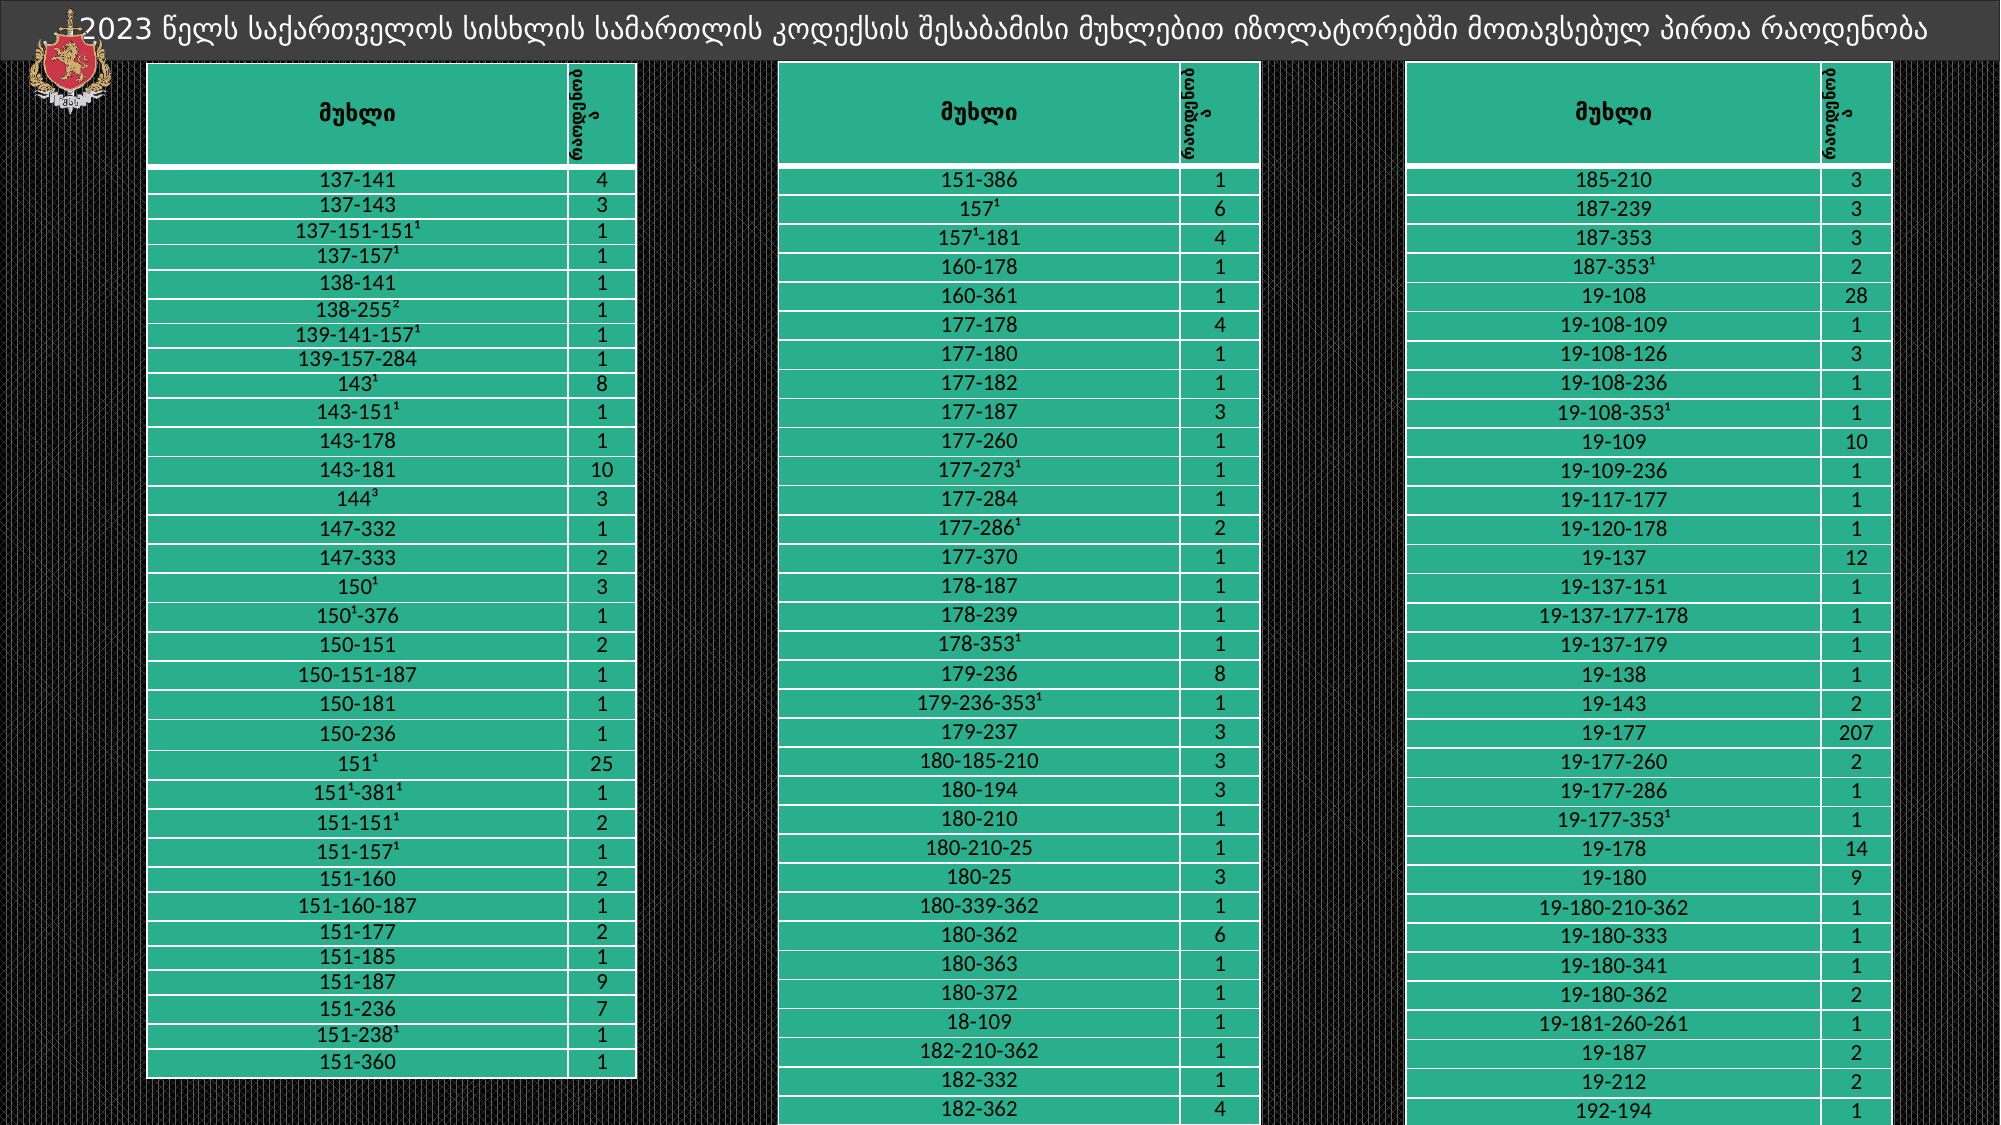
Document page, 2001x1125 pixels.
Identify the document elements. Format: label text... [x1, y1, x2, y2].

table_cell 1 [569, 220, 635, 244]
table_cell 182-332 [779, 1068, 1179, 1095]
table_cell 192-194 [1407, 1099, 1820, 1125]
table_cell 1 [1181, 690, 1259, 717]
table_cell 28 [1822, 283, 1891, 311]
table_cell 139-157-284 [148, 349, 567, 372]
table_cell 2 [569, 868, 635, 891]
table_cell 137-143 [148, 195, 567, 218]
table_cell 8 [569, 374, 635, 397]
table_cell 1 [569, 603, 635, 631]
table_cell 2 [1822, 749, 1891, 777]
table_cell 19-212 [1407, 1069, 1820, 1097]
table_cell 180-185-210 [779, 748, 1179, 775]
table_cell 1 [1822, 312, 1891, 340]
table_cell 4 [1181, 312, 1259, 339]
table_cell 187-353¹ [1407, 254, 1820, 282]
table_cell 3 [1822, 169, 1891, 194]
table_cell 2 [569, 633, 635, 660]
table_cell 1 [569, 662, 635, 689]
table_cell 19-180-333 [1407, 924, 1820, 951]
table_cell 12 [1822, 545, 1891, 573]
table_cell 137-151-151¹ [148, 220, 567, 244]
table_cell 179-237 [779, 719, 1179, 746]
table_cell 150-151-187 [148, 662, 567, 689]
table_cell 1 [1181, 457, 1259, 485]
table_cell 4 [1181, 225, 1259, 252]
table_cell 19-143 [1407, 691, 1820, 718]
table_cell 147-333 [148, 545, 567, 572]
table_cell 151-160 [148, 868, 567, 891]
table_cell 9 [569, 971, 635, 994]
table_cell 1 [569, 947, 635, 969]
table_cell 207 [1822, 720, 1891, 747]
table_cell 180-363 [779, 951, 1179, 979]
table_cell 8 [1181, 661, 1259, 688]
table_cell 1 [1181, 603, 1259, 630]
table_cell 19-178 [1407, 837, 1820, 864]
table_cell 160-178 [779, 254, 1179, 281]
table_cell 137-157¹ [148, 245, 567, 269]
table_cell 19-180-210-362 [1407, 895, 1820, 922]
table_cell 3 [569, 574, 635, 602]
table_cell 1 [569, 324, 635, 347]
table_cell 1 [569, 893, 635, 920]
table_cell 151-238¹ [148, 1025, 567, 1048]
table_cell 150¹ [148, 574, 567, 602]
table_cell 150¹-376 [148, 603, 567, 631]
table_cell 150-181 [148, 691, 567, 719]
table_cell 151-177 [148, 922, 567, 945]
table_cell 147-332 [148, 516, 567, 543]
table_cell 1 [1822, 633, 1891, 660]
table_cell 19-177 [1407, 720, 1820, 747]
table_cell 10 [1822, 429, 1891, 456]
table_cell 18-109 [779, 1009, 1179, 1037]
table_cell 2 [1822, 254, 1891, 282]
table_cell 144³ [148, 487, 567, 514]
table_cell 19-138 [1407, 662, 1820, 689]
table_cell 137-141 [148, 170, 567, 193]
table_cell 151-157¹ [148, 839, 567, 866]
table_cell 178-187 [779, 574, 1179, 601]
table_cell 177-273¹ [779, 457, 1179, 485]
table_cell 14 [1822, 837, 1891, 864]
table_cell 1 [569, 720, 635, 750]
table_cell 2 [1822, 1040, 1891, 1068]
table_cell 180-339-362 [779, 893, 1179, 920]
table_cell 151-151¹ [148, 810, 567, 837]
table_cell 180-362 [779, 922, 1179, 950]
table_cell 1 [1181, 254, 1259, 281]
table_cell 1 [1181, 951, 1259, 979]
table_cell 179-236 [779, 661, 1179, 688]
table_cell 1 [1822, 458, 1891, 485]
table_cell 187-239 [1407, 196, 1820, 223]
table_cell 177-284 [779, 486, 1179, 514]
table_cell 6 [1181, 196, 1259, 223]
table_cell 19-177-353¹ [1407, 807, 1820, 835]
table_cell 138-255² [148, 300, 567, 323]
table_cell 19-180-341 [1407, 953, 1820, 980]
table_cell 3 [569, 487, 635, 514]
table_cell 1 [1822, 924, 1891, 951]
table_cell 157¹ [779, 196, 1179, 223]
table_cell 1 [1181, 428, 1259, 456]
table_cell 178-239 [779, 603, 1179, 630]
table_cell 3 [569, 195, 635, 218]
table_cell 143-181 [148, 457, 567, 485]
table_cell 151-386 [779, 169, 1179, 194]
table_cell 7 [569, 996, 635, 1023]
table_cell 177-260 [779, 428, 1179, 456]
table_cell 1 [1181, 370, 1259, 398]
table_cell 19-108-109 [1407, 312, 1820, 340]
table_cell 1 [1181, 169, 1259, 194]
table_cell 3 [1822, 196, 1891, 223]
table_cell 1 [1822, 1099, 1891, 1125]
table_cell 177-187 [779, 399, 1179, 427]
table_cell 151-236 [148, 996, 567, 1023]
table_cell 1 [1181, 1038, 1259, 1066]
table_cell 19-137 [1407, 545, 1820, 573]
table_cell 177-180 [779, 341, 1179, 369]
table_cell 1 [1181, 1009, 1259, 1037]
table_cell 9 [1822, 866, 1891, 893]
table_cell 1 [1181, 574, 1259, 601]
table_cell 179-236-353¹ [779, 690, 1179, 717]
table_cell 182-362 [779, 1097, 1179, 1124]
table_cell 1 [569, 691, 635, 719]
table_cell 1 [1181, 893, 1259, 920]
table_cell 1 [1822, 487, 1891, 514]
table_cell 2 [569, 922, 635, 945]
table_cell 3 [1181, 399, 1259, 427]
table_cell 187-353 [1407, 225, 1820, 252]
table_cell 1 [1822, 604, 1891, 631]
table_cell 182-210-362 [779, 1038, 1179, 1066]
table_header რაოდენობა [569, 64, 635, 164]
table_cell 160-361 [779, 283, 1179, 310]
table_cell 3 [1181, 719, 1259, 746]
table_cell 19-137-177-178 [1407, 604, 1820, 631]
table_cell 19-109 [1407, 429, 1820, 456]
table_cell 19-180-362 [1407, 982, 1820, 1009]
table_header მუხლი [1407, 63, 1820, 163]
table_cell 4 [569, 170, 635, 193]
table_cell 1 [1822, 662, 1891, 689]
table_cell 1 [1181, 806, 1259, 833]
table_cell 177-286¹ [779, 516, 1179, 543]
table_cell 2 [569, 810, 635, 837]
table_cell 151¹ [148, 751, 567, 779]
table_cell 180-210 [779, 806, 1179, 833]
table_cell 19-117-177 [1407, 487, 1820, 514]
table_cell 1 [569, 428, 635, 456]
table_cell 19-137-179 [1407, 633, 1820, 660]
table_cell 19-120-178 [1407, 516, 1820, 544]
table_cell 3 [1822, 342, 1891, 369]
title 2023 წელს საქართველოს სისხლის სამართლის კოდექსის შესაბამისი მუხლებით იზოლატორებში მოთავსებულ პირთა რაოდენობა [148, 0, 2000, 61]
table_cell 178-353¹ [779, 632, 1179, 659]
table_cell 2 [1822, 982, 1891, 1009]
table_cell 1 [1822, 807, 1891, 835]
table_cell 1 [569, 300, 635, 323]
table_cell 2 [1822, 1069, 1891, 1097]
table_cell 1 [1181, 283, 1259, 310]
table_cell 143-151¹ [148, 399, 567, 426]
table_cell 19-108 [1407, 283, 1820, 311]
table_cell 19-109-236 [1407, 458, 1820, 485]
table_cell 10 [569, 457, 635, 485]
table_cell 1 [1181, 1068, 1259, 1095]
table_cell 4 [1181, 1097, 1259, 1124]
table_cell 19-181-260-261 [1407, 1011, 1820, 1039]
table_cell 1 [569, 1025, 635, 1048]
table_cell 19-108-126 [1407, 342, 1820, 369]
table_cell 180-210-25 [779, 835, 1179, 862]
table_cell 1 [1822, 516, 1891, 544]
table_cell 143-178 [148, 428, 567, 456]
table_cell 1 [569, 781, 635, 808]
table_cell 1 [569, 1050, 635, 1077]
table_cell 1 [569, 271, 635, 298]
table_cell 150-236 [148, 720, 567, 750]
table_cell 1 [1181, 545, 1259, 572]
table_cell 1 [1822, 400, 1891, 427]
table_cell 151-360 [148, 1050, 567, 1077]
table_cell 1 [1181, 486, 1259, 514]
table_cell 139-141-157¹ [148, 324, 567, 347]
table_cell 19-177-286 [1407, 778, 1820, 806]
table_cell 157¹-181 [779, 225, 1179, 252]
table_cell 19-137-151 [1407, 574, 1820, 602]
table_cell 2 [569, 545, 635, 572]
table_cell 143¹ [148, 374, 567, 397]
table_cell 1 [1822, 574, 1891, 602]
table_cell 3 [1181, 864, 1259, 891]
table_cell 19-108-353¹ [1407, 400, 1820, 427]
table_cell 3 [1181, 748, 1259, 775]
table_cell 1 [1822, 778, 1891, 806]
picture [0, 0, 148, 133]
table_cell 177-178 [779, 312, 1179, 339]
table_cell 19-177-260 [1407, 749, 1820, 777]
table_cell 1 [1181, 341, 1259, 369]
table_cell 151-160-187 [148, 893, 567, 920]
table_cell 1 [1822, 953, 1891, 980]
table_cell 185-210 [1407, 169, 1820, 194]
table_cell 3 [1181, 777, 1259, 804]
table_cell 3 [1822, 225, 1891, 252]
table_cell 19-187 [1407, 1040, 1820, 1068]
table_cell 1 [569, 245, 635, 269]
table_cell 2 [1181, 516, 1259, 543]
table_cell 19-108-236 [1407, 371, 1820, 398]
table_cell 180-25 [779, 864, 1179, 891]
table_cell 1 [1822, 371, 1891, 398]
table_cell 2 [1822, 691, 1891, 718]
table_cell 180-194 [779, 777, 1179, 804]
table_cell 1 [1822, 895, 1891, 922]
table_cell 1 [569, 349, 635, 372]
table_cell 25 [569, 751, 635, 779]
table_cell 1 [569, 516, 635, 543]
table_cell 177-182 [779, 370, 1179, 398]
table_cell 151-185 [148, 947, 567, 969]
table_cell 1 [569, 839, 635, 866]
table_cell 1 [1822, 1011, 1891, 1039]
table_cell 151¹-381¹ [148, 781, 567, 808]
table_header მუხლი [779, 63, 1179, 163]
table_cell 1 [1181, 835, 1259, 862]
table_cell 177-370 [779, 545, 1179, 572]
table_header მუხლი [148, 64, 567, 164]
table_header რაოდენობა [1822, 63, 1891, 163]
table_cell 1 [569, 399, 635, 426]
table_cell 1 [1181, 980, 1259, 1008]
table_header რაოდენობა [1181, 63, 1259, 163]
table_cell 150-151 [148, 633, 567, 660]
table_cell 180-372 [779, 980, 1179, 1008]
table_cell 138-141 [148, 271, 567, 298]
table_cell 151-187 [148, 971, 567, 994]
table_cell 1 [1181, 632, 1259, 659]
table_cell 19-180 [1407, 866, 1820, 893]
table_cell 6 [1181, 922, 1259, 950]
